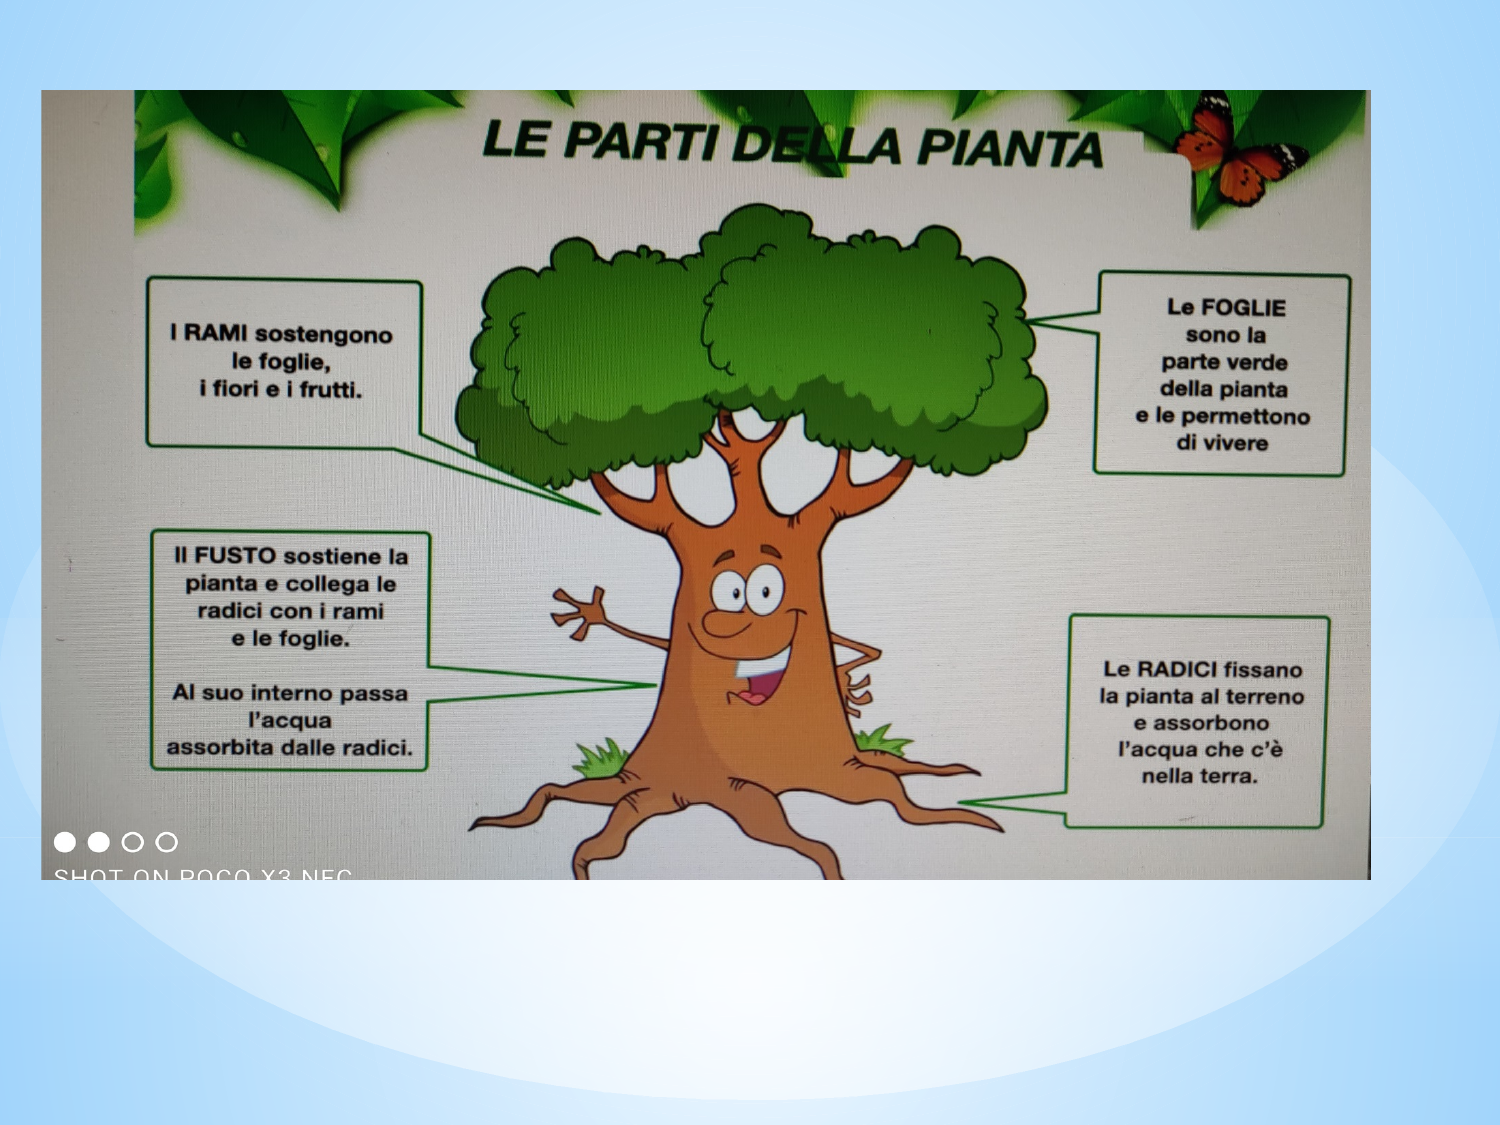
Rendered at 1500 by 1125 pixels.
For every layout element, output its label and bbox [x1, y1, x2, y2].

list [41, 89, 1372, 880]
